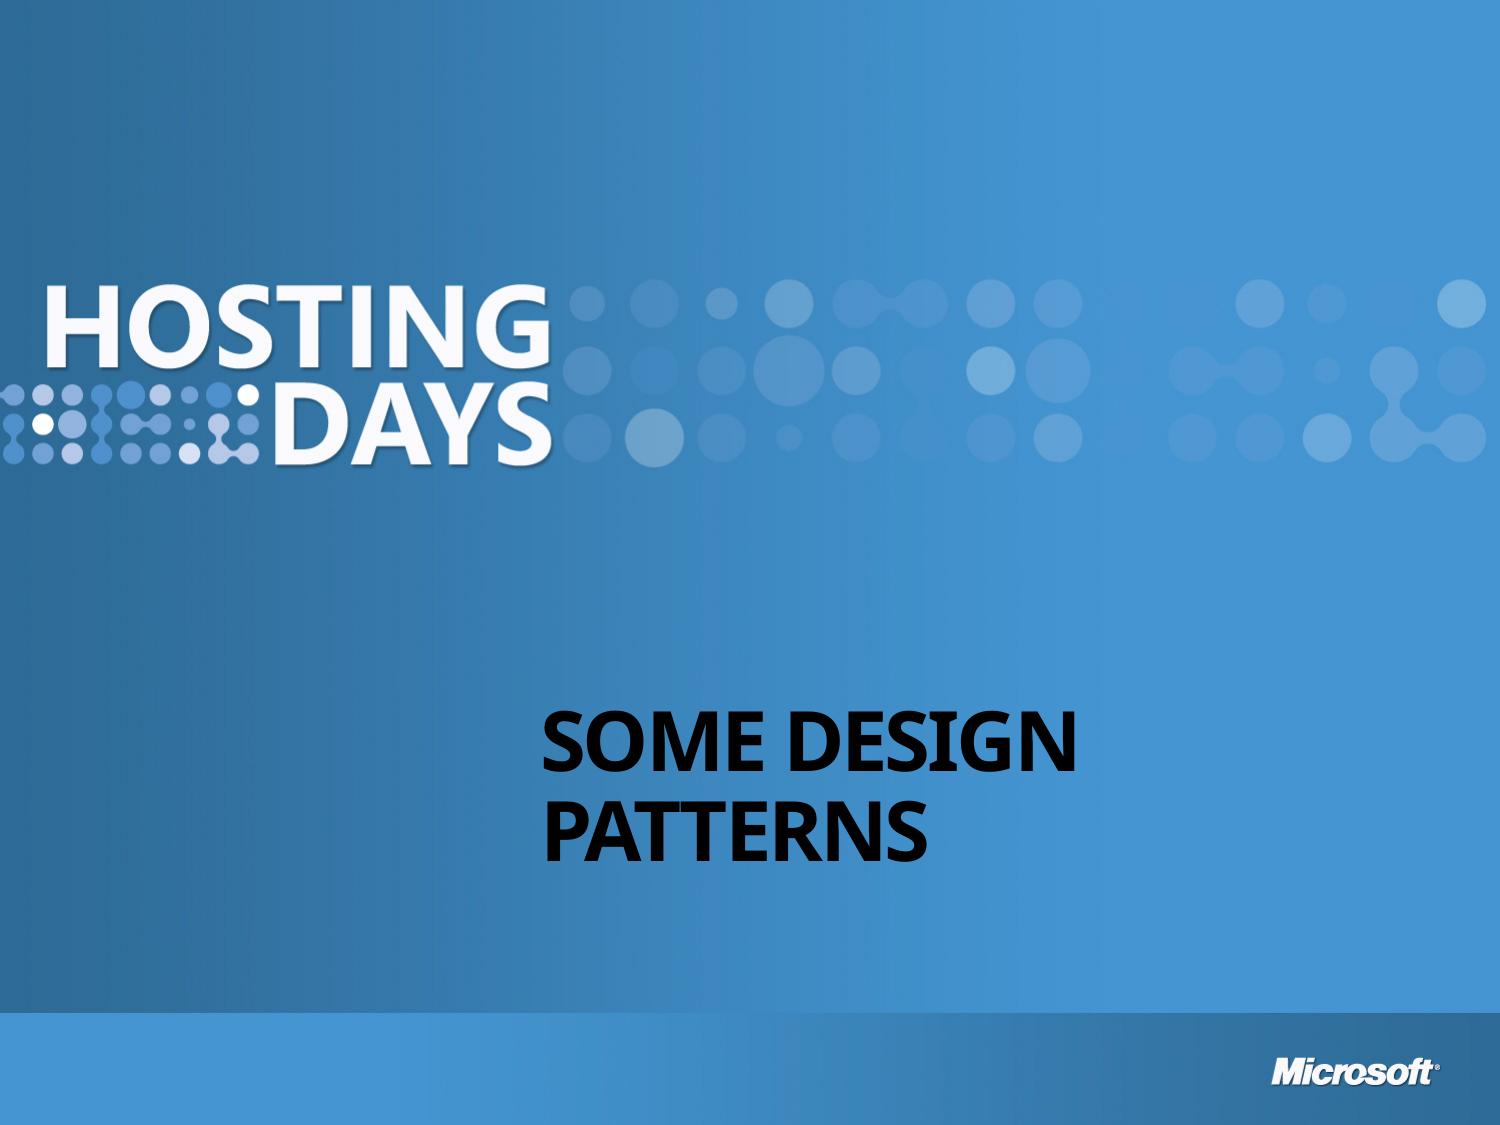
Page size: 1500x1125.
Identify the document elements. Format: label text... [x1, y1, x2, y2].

picture [0, 0, 1500, 1125]
title Some Design patterns [540, 699, 1438, 973]
